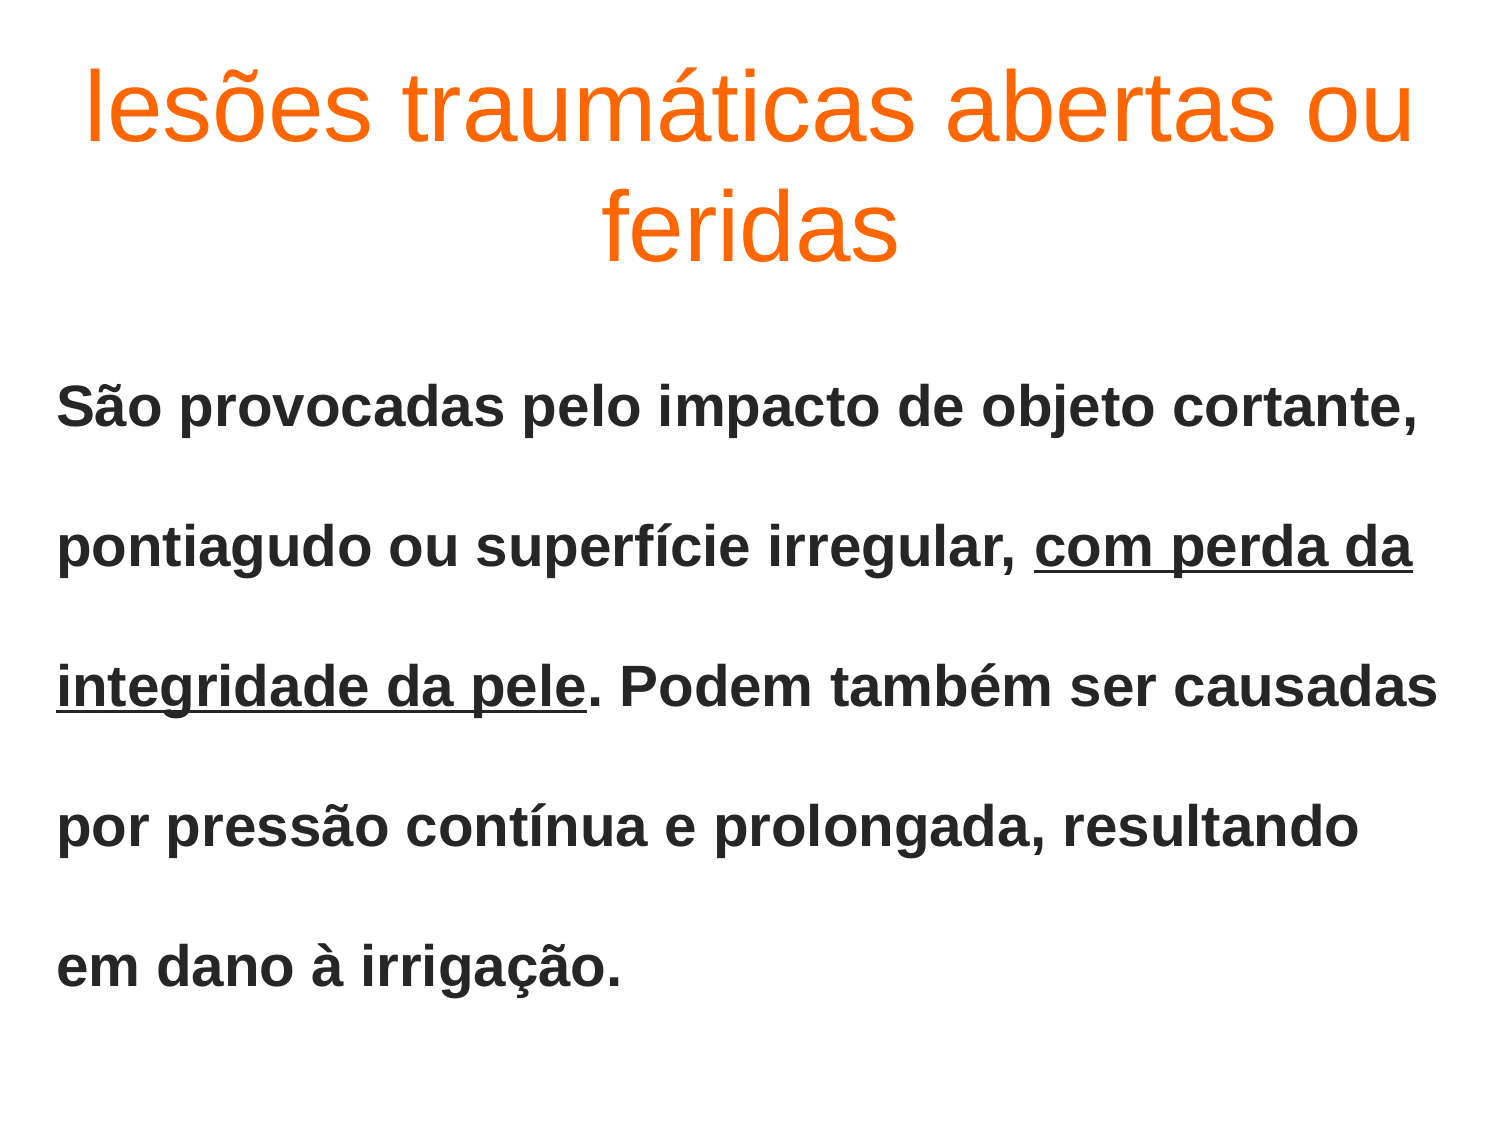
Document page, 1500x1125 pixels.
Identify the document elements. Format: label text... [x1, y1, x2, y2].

text_box lesões traumáticas abertas ou feridas [29, 34, 1473, 289]
text_box São provocadas pelo impacto de objeto cortante, pontiagudo ou superfície irregular, com perda da integridade da pele. Podem também ser causadas por pressão contínua e prolongada, resultando em dano à irrigação. [41, 290, 1459, 1006]
